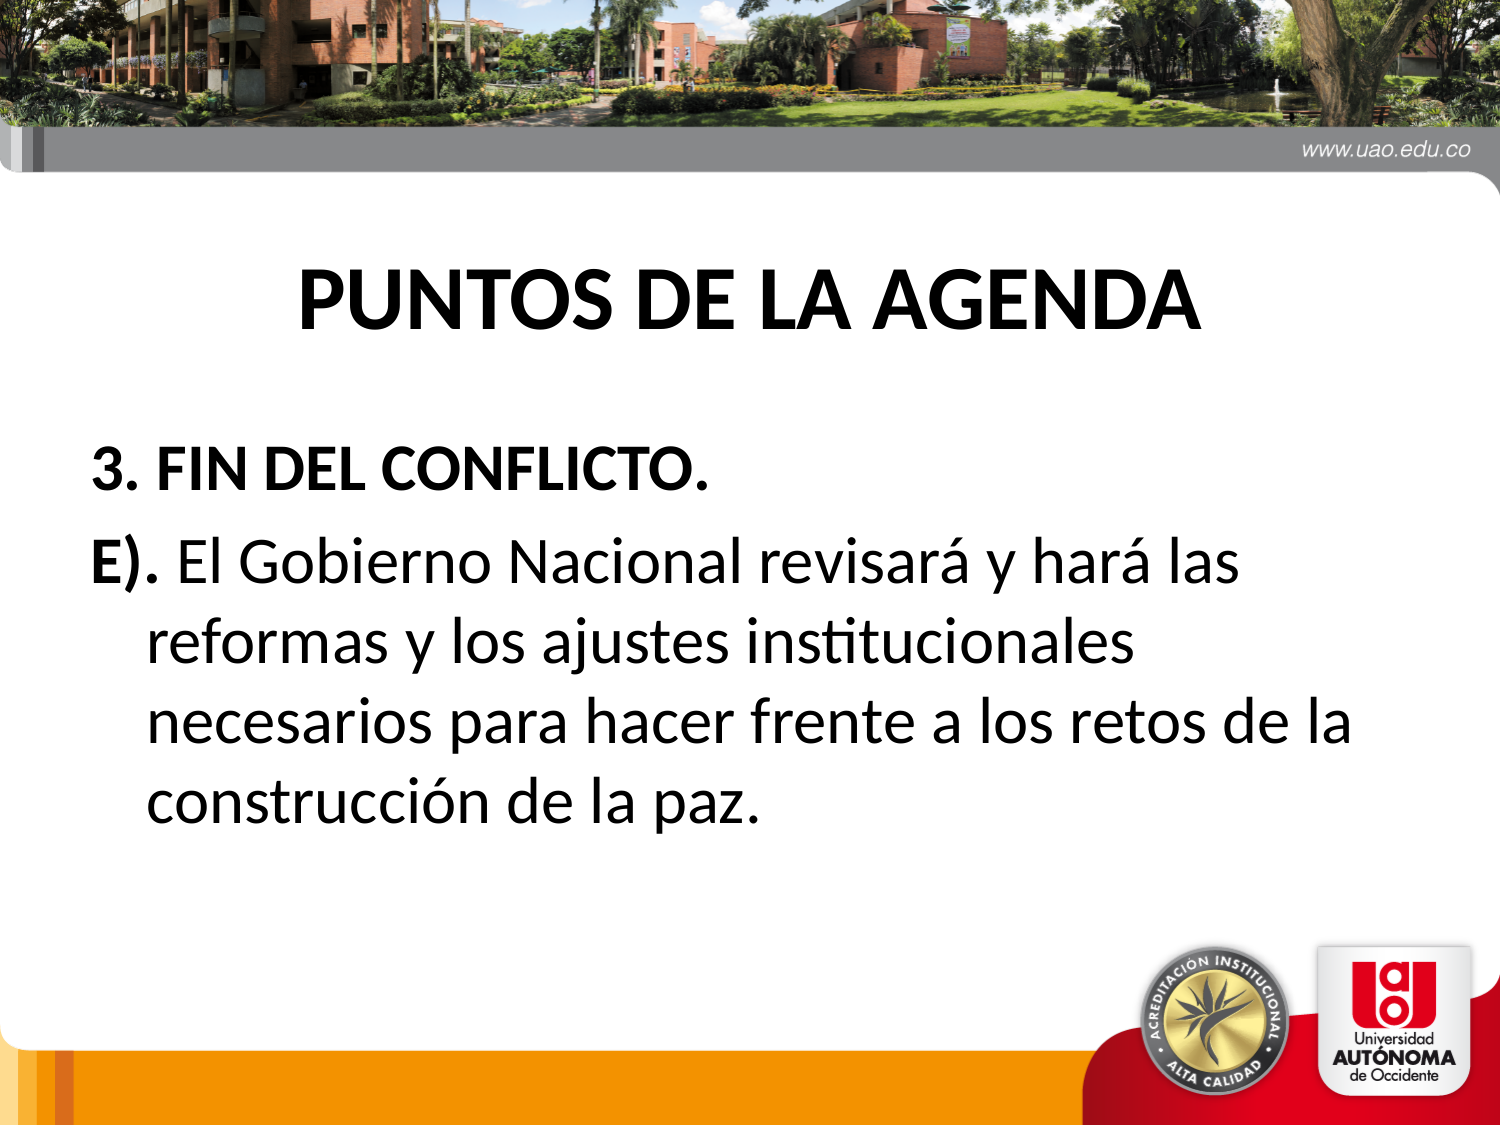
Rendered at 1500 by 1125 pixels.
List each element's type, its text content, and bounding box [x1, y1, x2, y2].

title PUNTOS DE LA AGENDA [75, 198, 1425, 387]
list 3. FIN DEL CONFLICTO. E). El Gobierno Nacional revisará y hará las reformas y los ajustes institucionales necesarios para hacer frente a los retos de la construcción de la paz. [75, 416, 1425, 1125]
picture [0, 0, 1500, 1125]
